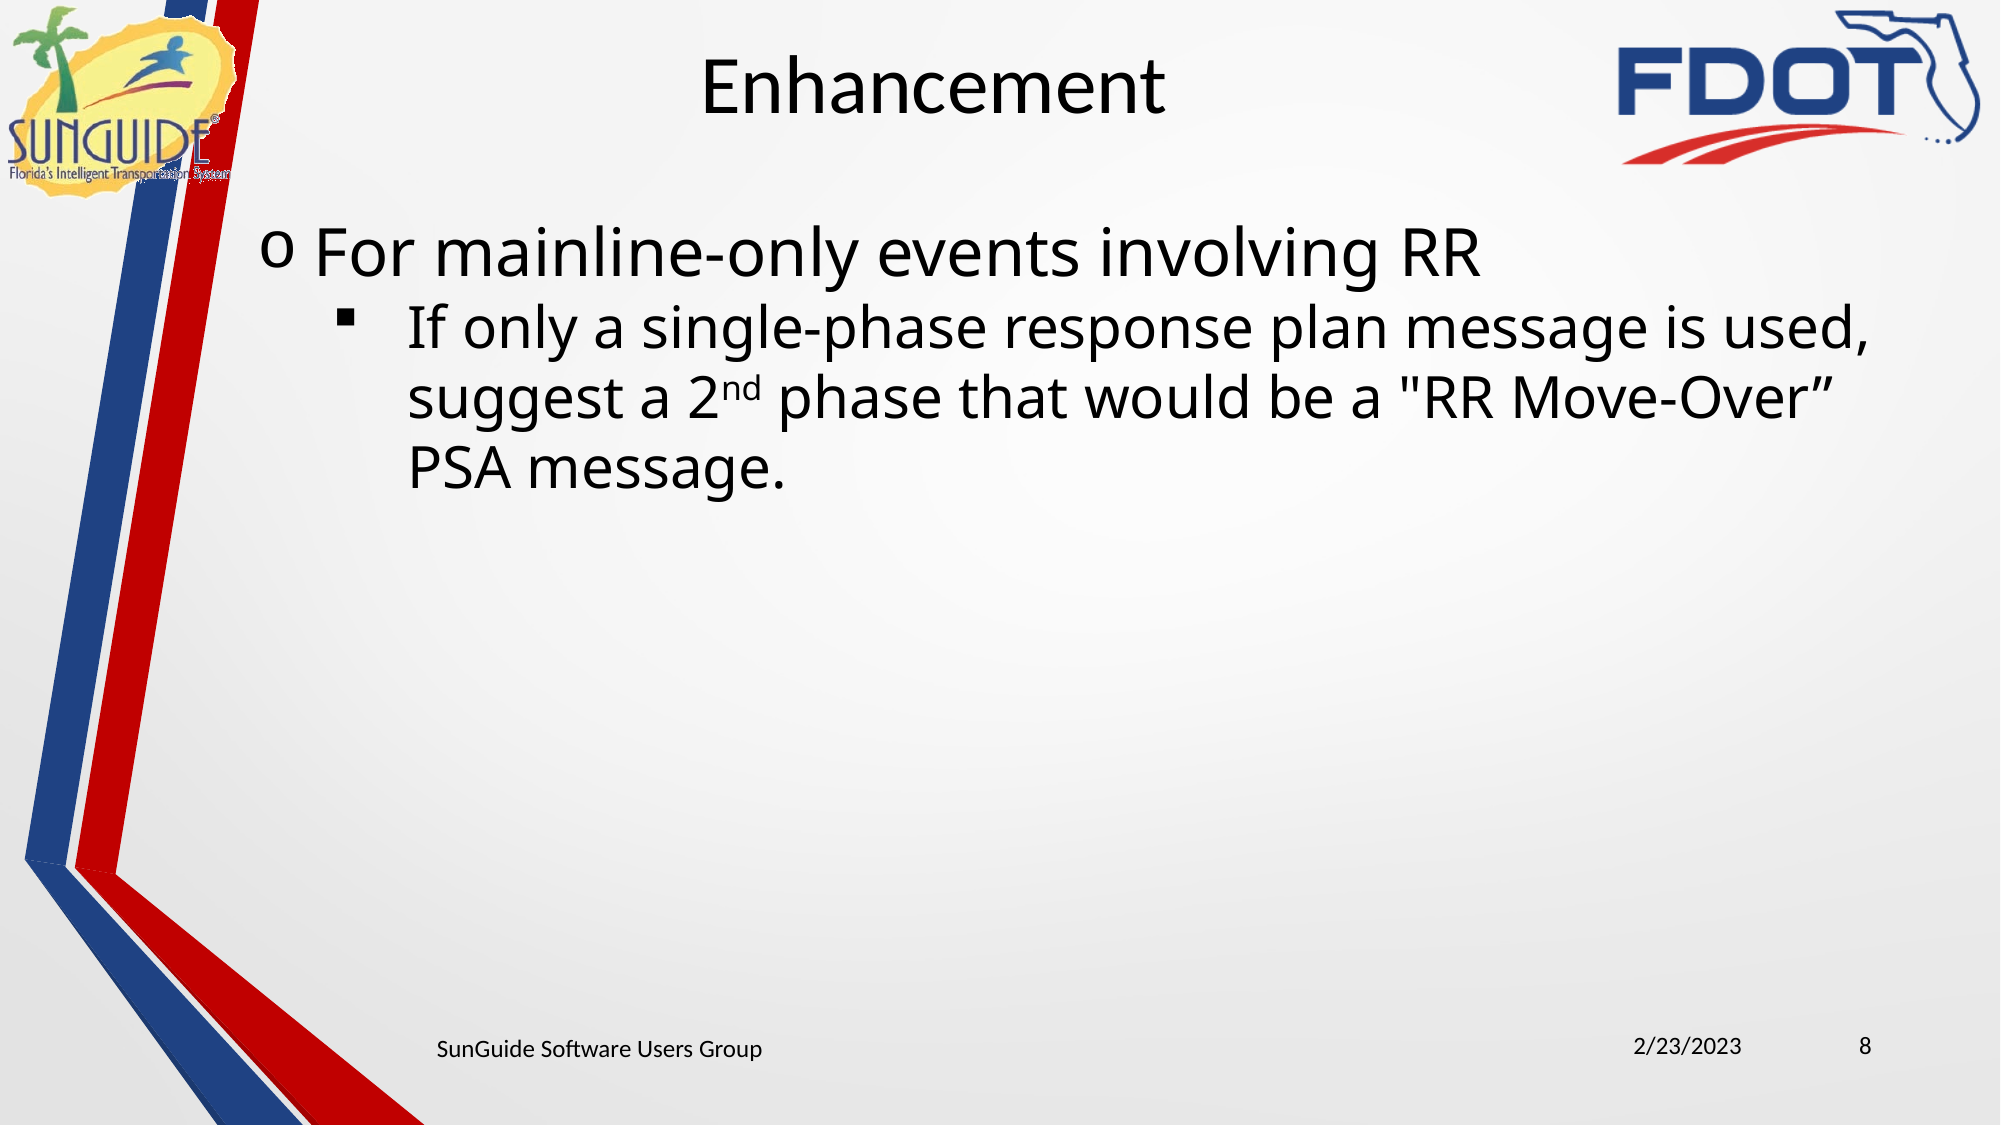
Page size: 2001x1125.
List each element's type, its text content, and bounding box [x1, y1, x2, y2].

text_box Enhancement [272, 23, 1596, 139]
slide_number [1569, 1014, 1758, 1075]
footer SunGuide Software Users Group [421, 1017, 1584, 1078]
picture [1611, 0, 1983, 172]
picture [2, 0, 249, 209]
text_box For mainline-only events involving RR If only a single-phase response plan message is used, suggest a 2nd phase that would be a "RR Move-Over” PSA message. [242, 202, 1887, 508]
slide_number 8 [1796, 1014, 1887, 1075]
